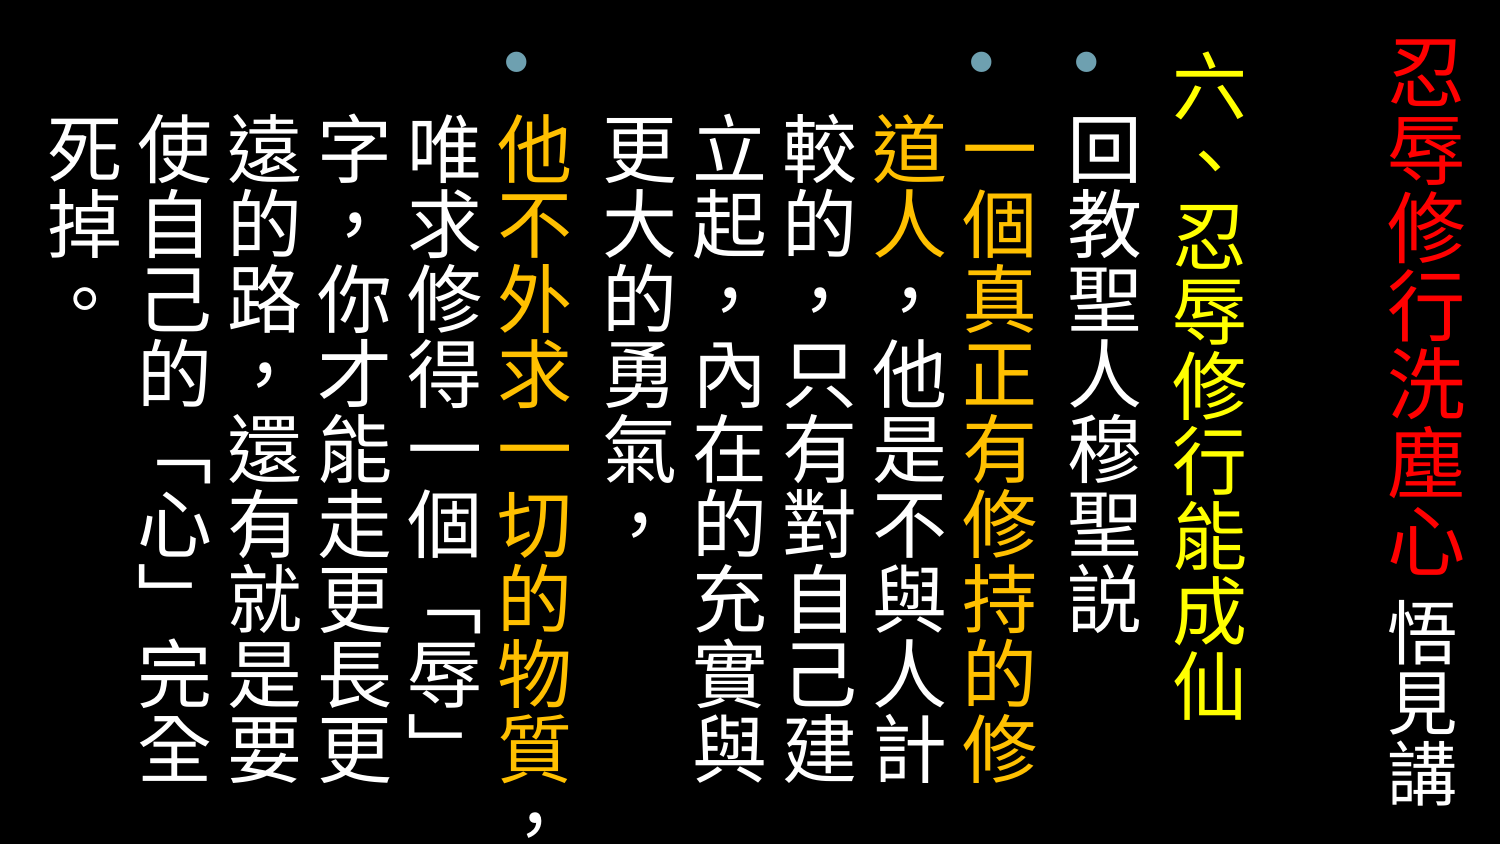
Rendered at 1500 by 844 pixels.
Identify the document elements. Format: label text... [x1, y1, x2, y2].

title 忍辱修行洗塵心 悟見講 [1364, 21, 1483, 820]
list 六、忍辱修行能成仙 回教聖人穆聖説 一個真正有修持的修道人，他是不與人計較的，只有對自己建立起，內在的充實與更大的勇氣， 他不外求一切的物質，唯求修得一個「辱」字，你才能走更長更遠的路，還有就是要使自己的「心」完全死掉。 [29, 27, 1365, 820]
